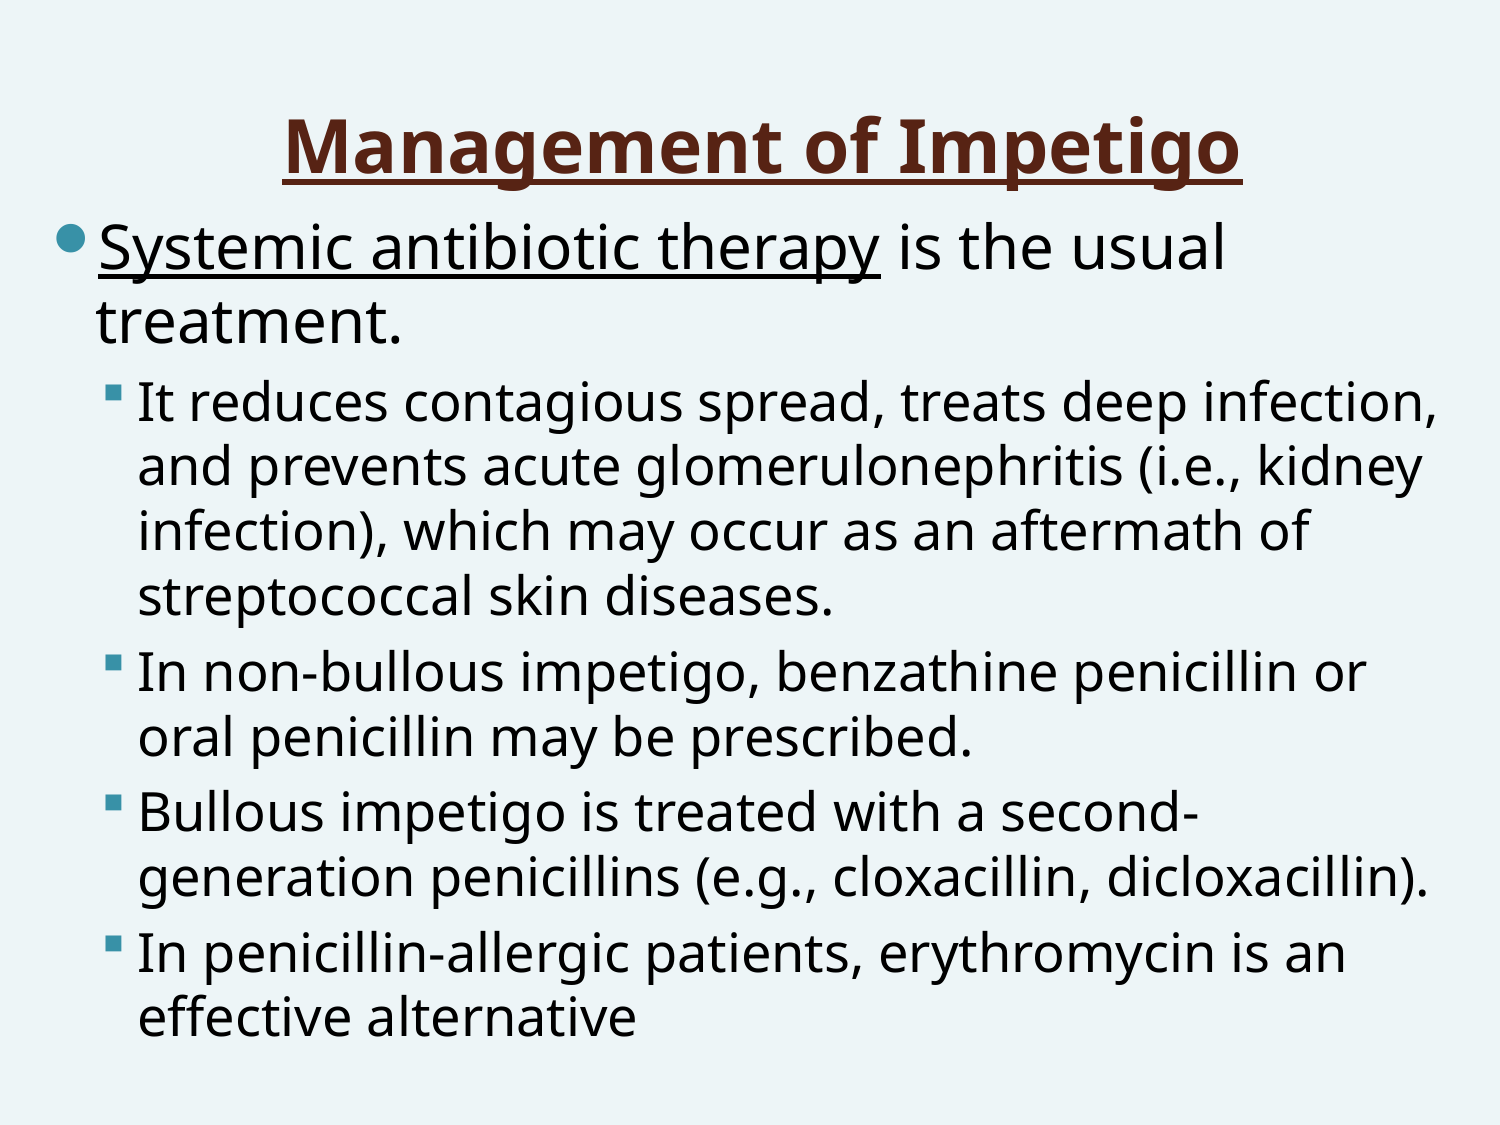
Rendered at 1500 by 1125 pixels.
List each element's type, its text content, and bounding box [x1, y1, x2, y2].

title Management of Impetigo [24, 75, 1500, 213]
list Systemic antibiotic therapy is the usual treatment. It reduces contagious spread, treats deep infection, and prevents acute glomerulonephritis (i.e., kidney infection), which may occur as an aftermath of streptococcal skin diseases. In non-bullous impetigo, benzathine penicillin or oral penicillin may be prescribed. Bullous impetigo is treated with a second-generation penicillins (e.g., cloxacillin, dicloxacillin). In penicillin-allergic patients, erythromycin is an effective alternative [24, 200, 1463, 1088]
